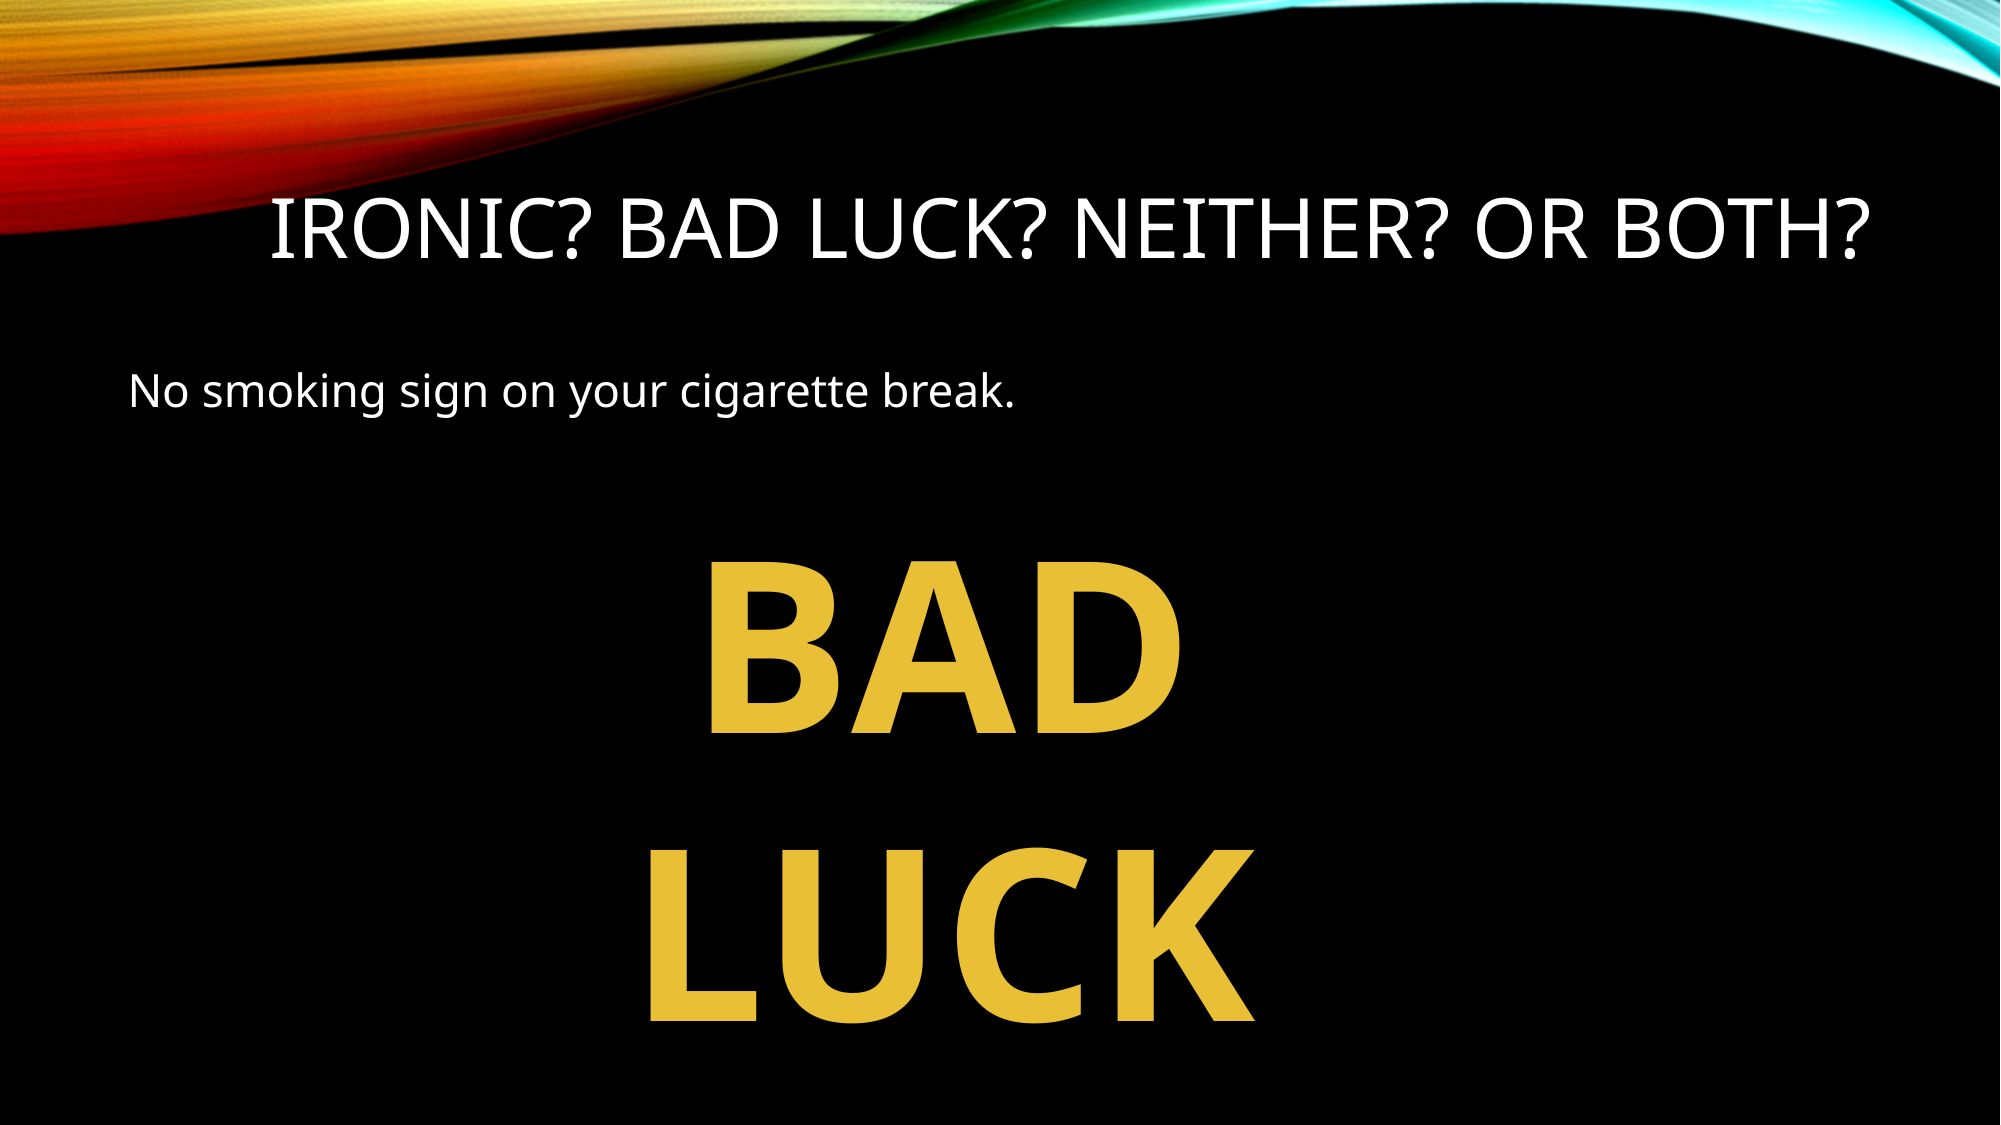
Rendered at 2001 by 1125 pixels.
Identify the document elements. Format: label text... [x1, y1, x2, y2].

list No smoking sign on your cigarette break. [112, 360, 1888, 1021]
text_box BAD LUCK [597, 486, 1287, 1077]
picture [0, 0, 2000, 237]
title Ironic? bad luck? Neither? Or both? [94, 125, 1888, 338]
